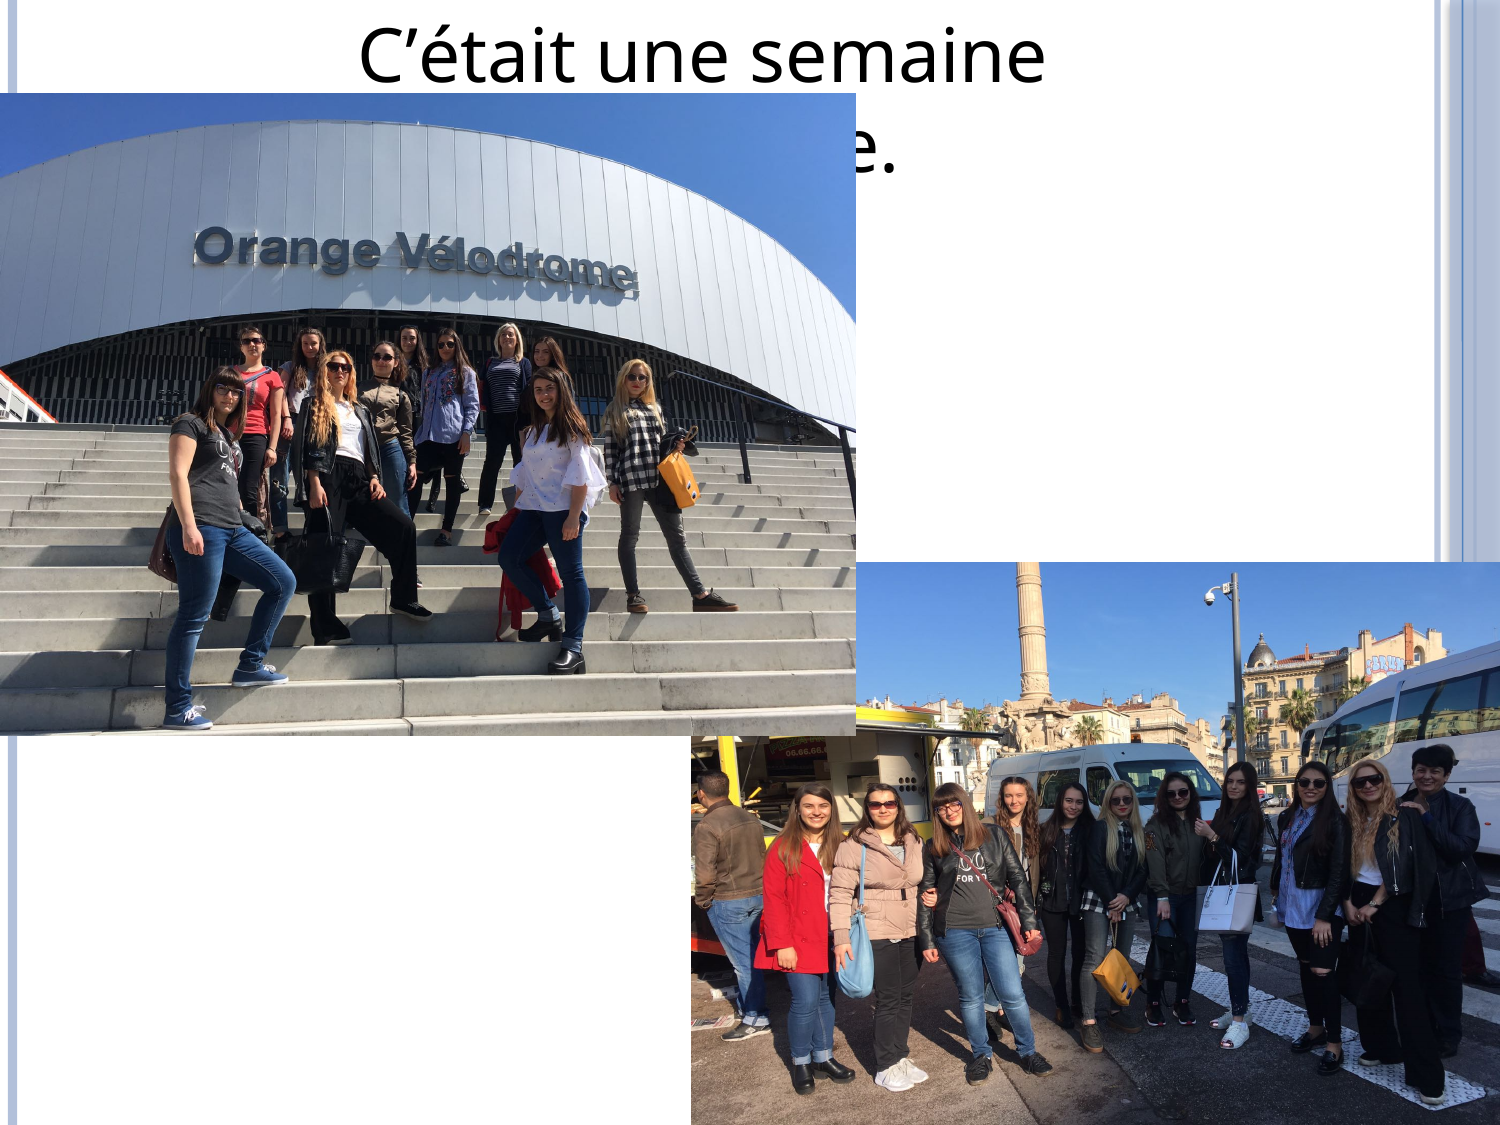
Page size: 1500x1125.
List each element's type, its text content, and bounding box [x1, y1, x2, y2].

picture [0, 93, 1500, 1125]
text_box C’était une semaine inoubiable. [140, 0, 1266, 195]
